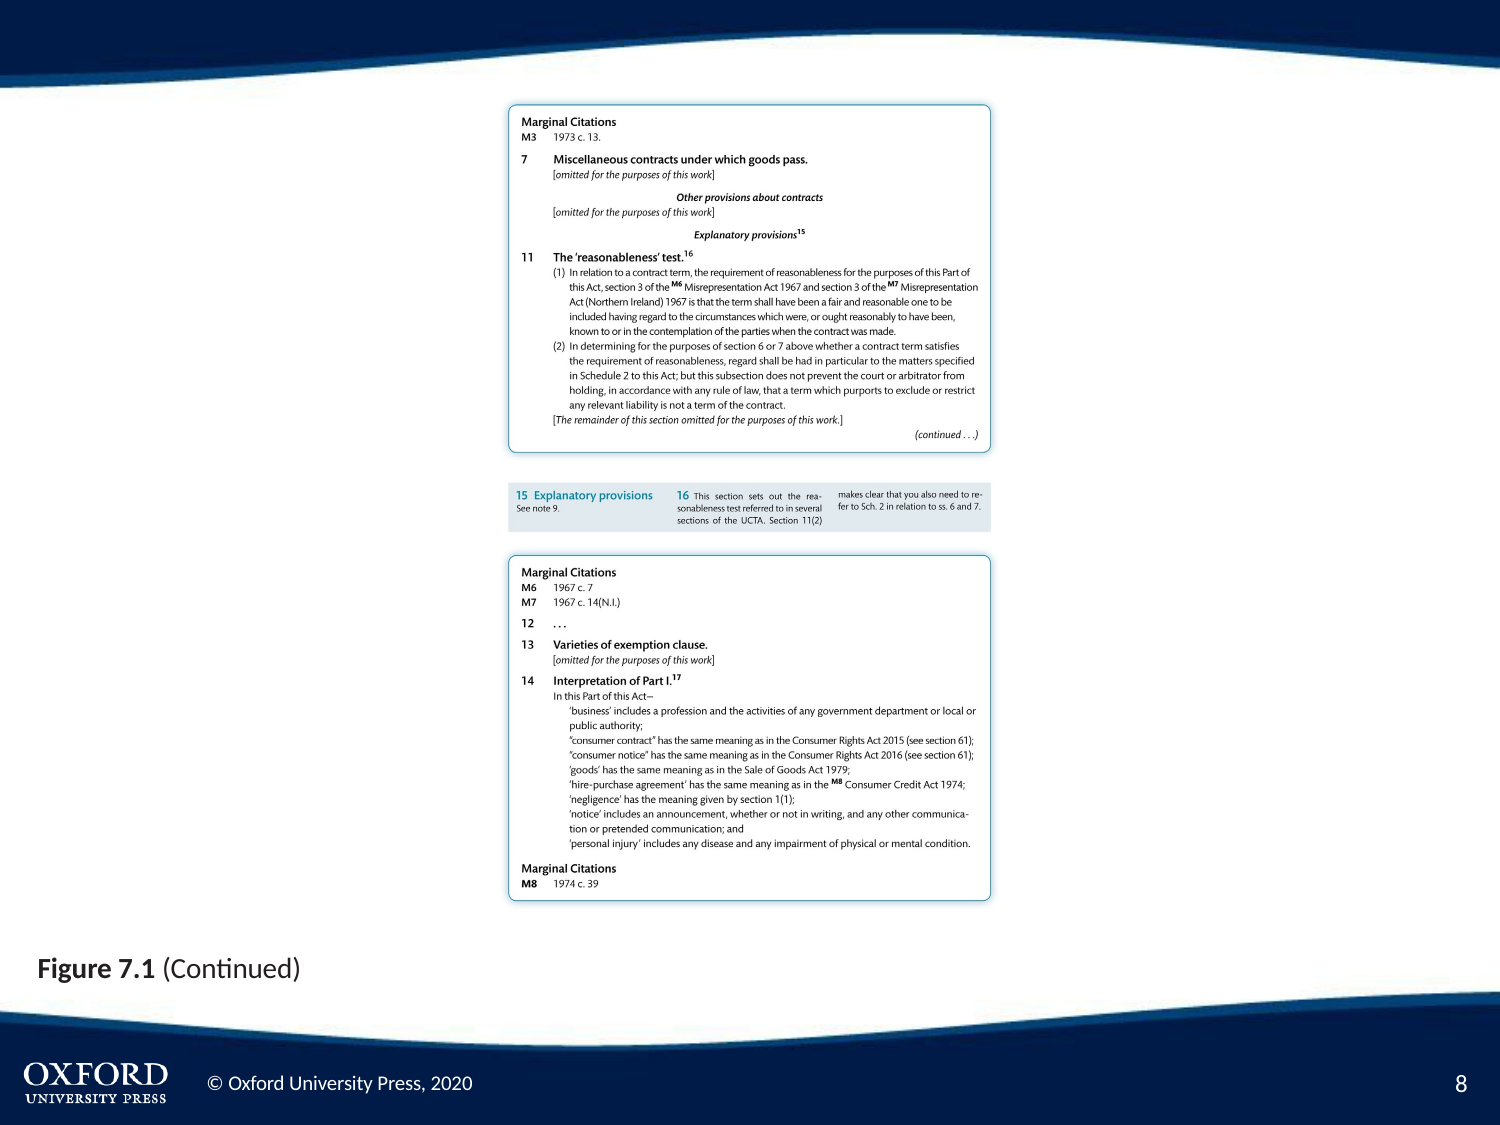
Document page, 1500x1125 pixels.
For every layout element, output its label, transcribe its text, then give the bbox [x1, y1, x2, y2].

text_box Figure 7.1 (Continued) [35, 947, 314, 985]
footer © Oxford University Press, 2020 [204, 1072, 479, 1125]
slide_number 8 [1448, 1071, 1487, 1125]
text_box [499, 95, 1000, 910]
picture [0, 0, 1500, 1125]
